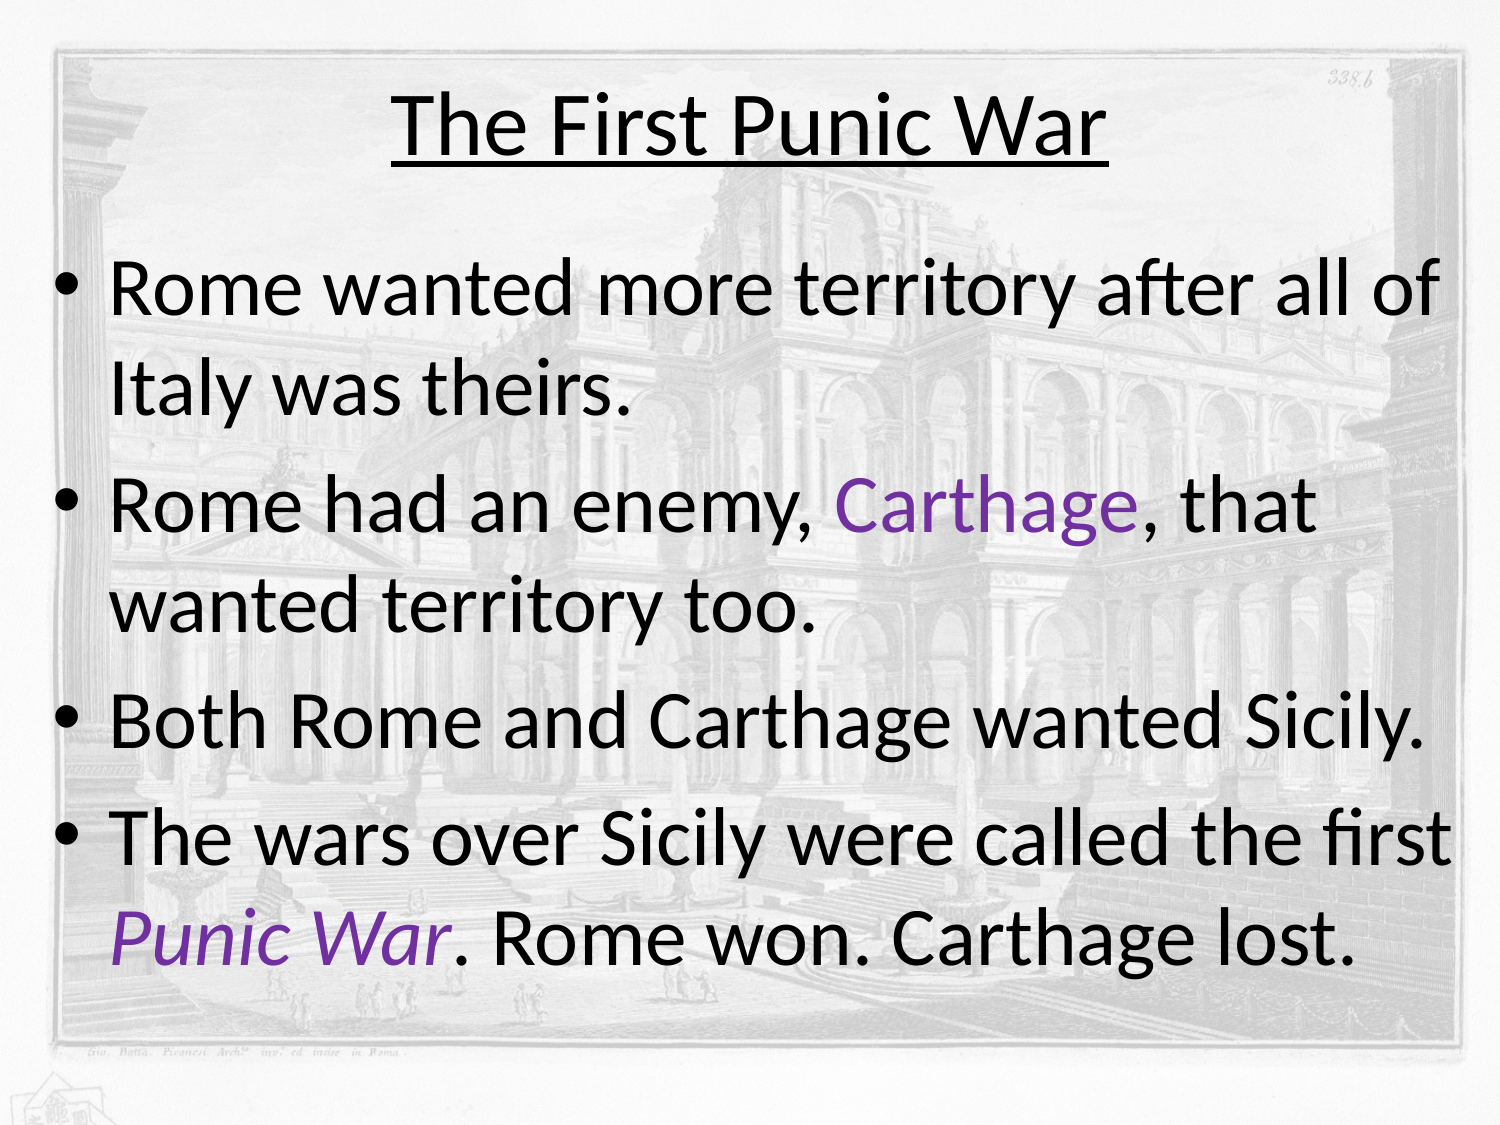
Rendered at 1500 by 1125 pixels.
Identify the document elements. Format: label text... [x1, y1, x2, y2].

list Rome wanted more territory after all of Italy was theirs. Rome had an enemy, Carthage, that wanted territory too. Both Rome and Carthage wanted Sicily. The wars over Sicily were called the first Punic War. Rome won. Carthage lost. [37, 224, 1475, 968]
title The First Punic War [75, 24, 1425, 213]
